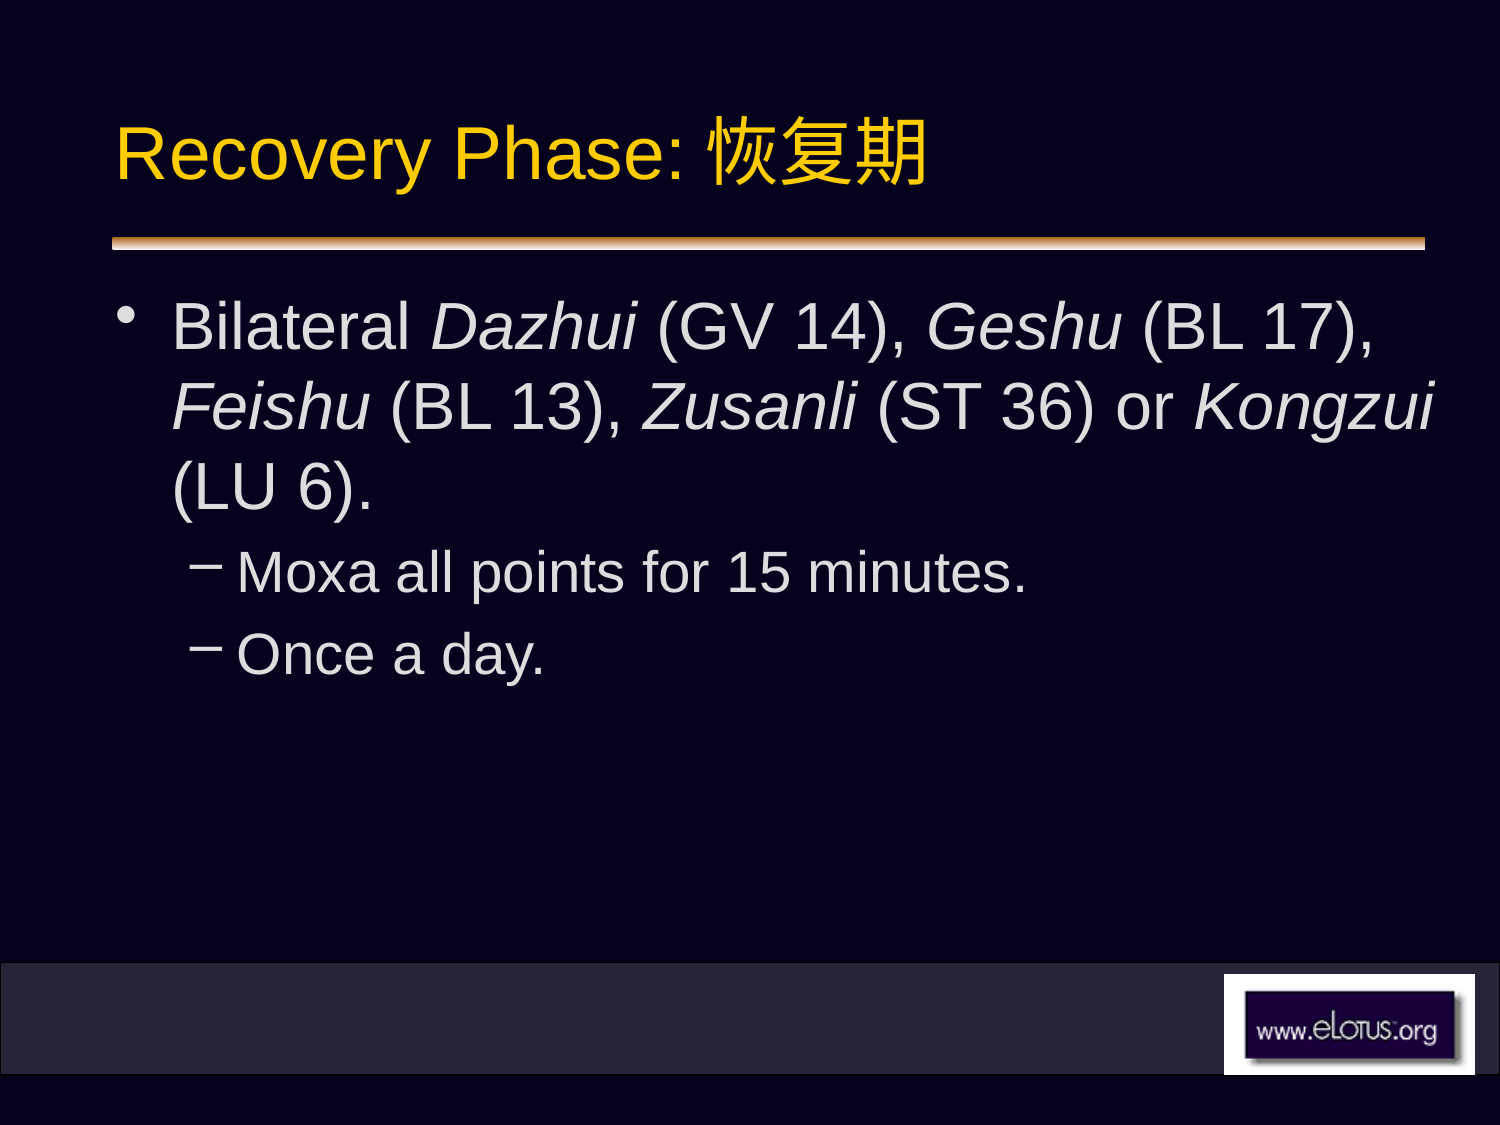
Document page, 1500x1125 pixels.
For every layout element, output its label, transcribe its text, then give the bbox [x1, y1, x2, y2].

picture [1224, 988, 1475, 1075]
title Recovery Phase:恢复期 [99, 87, 1451, 213]
list Bilateral Dazhui (GV 14), Geshu (BL 17), Feishu (BL 13), Zusanli (ST 36) or Kongzui (LU 6). Moxa all points for 15 minutes. Once a day. [99, 274, 1476, 988]
